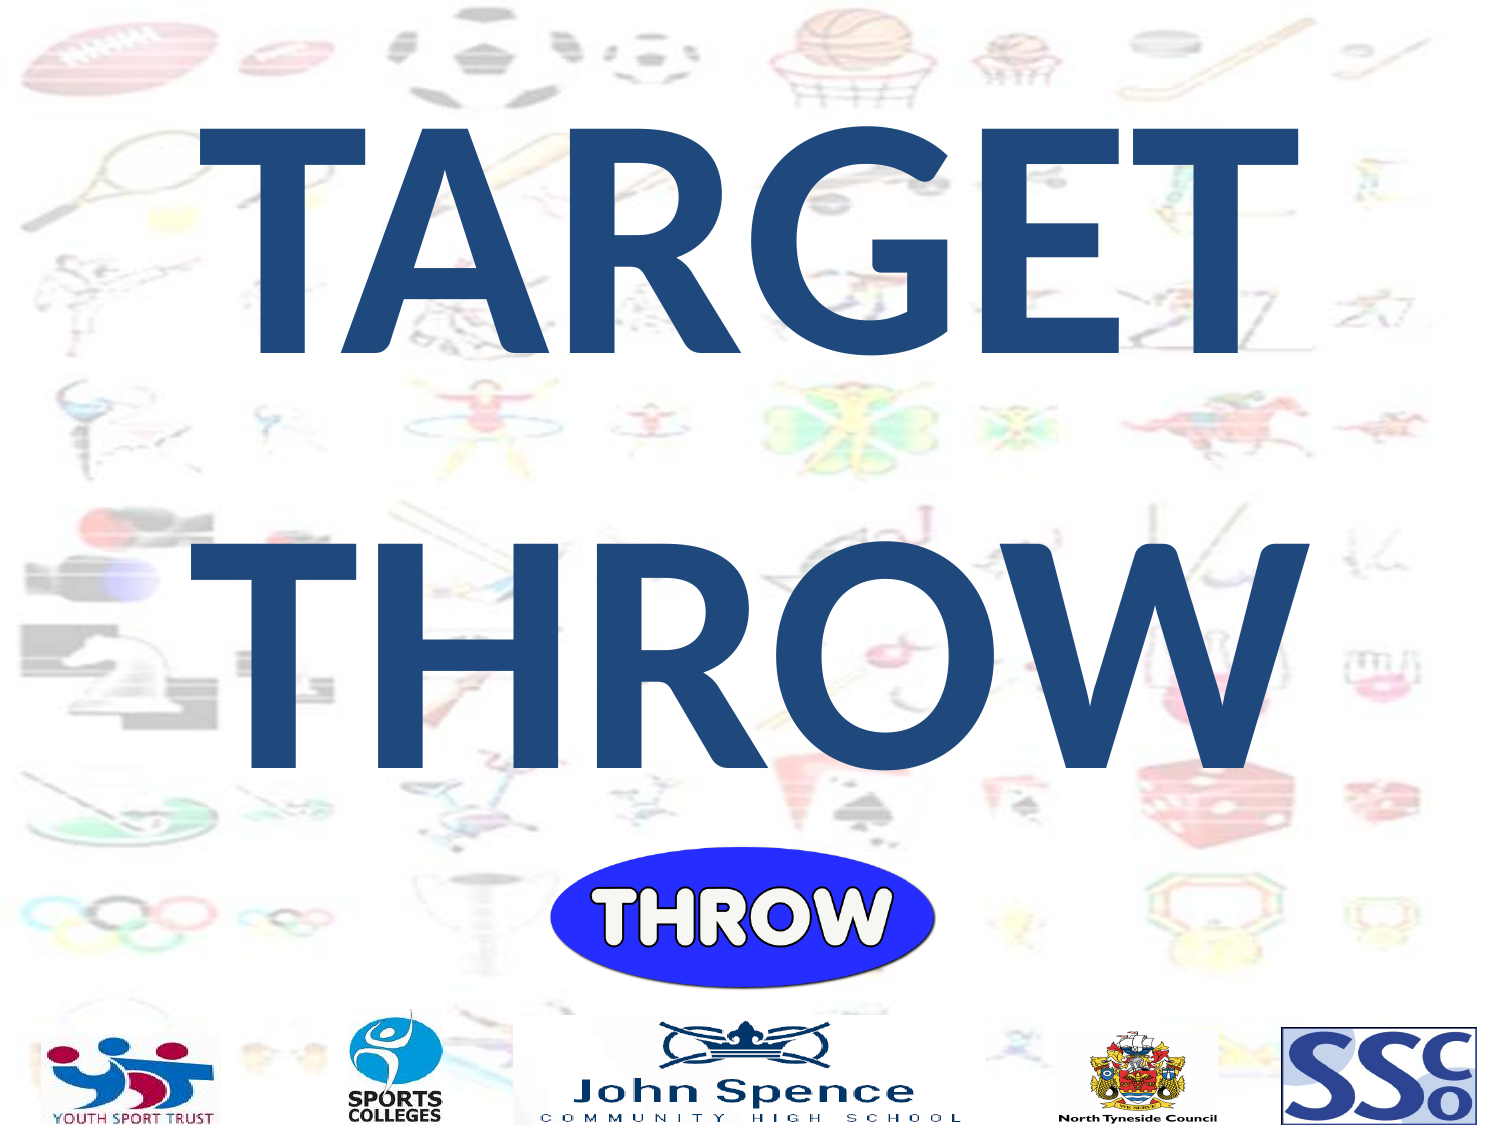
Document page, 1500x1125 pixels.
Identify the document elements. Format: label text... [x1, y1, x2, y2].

text_box TARGET THROW [0, 0, 1500, 845]
picture [0, 845, 1500, 1125]
